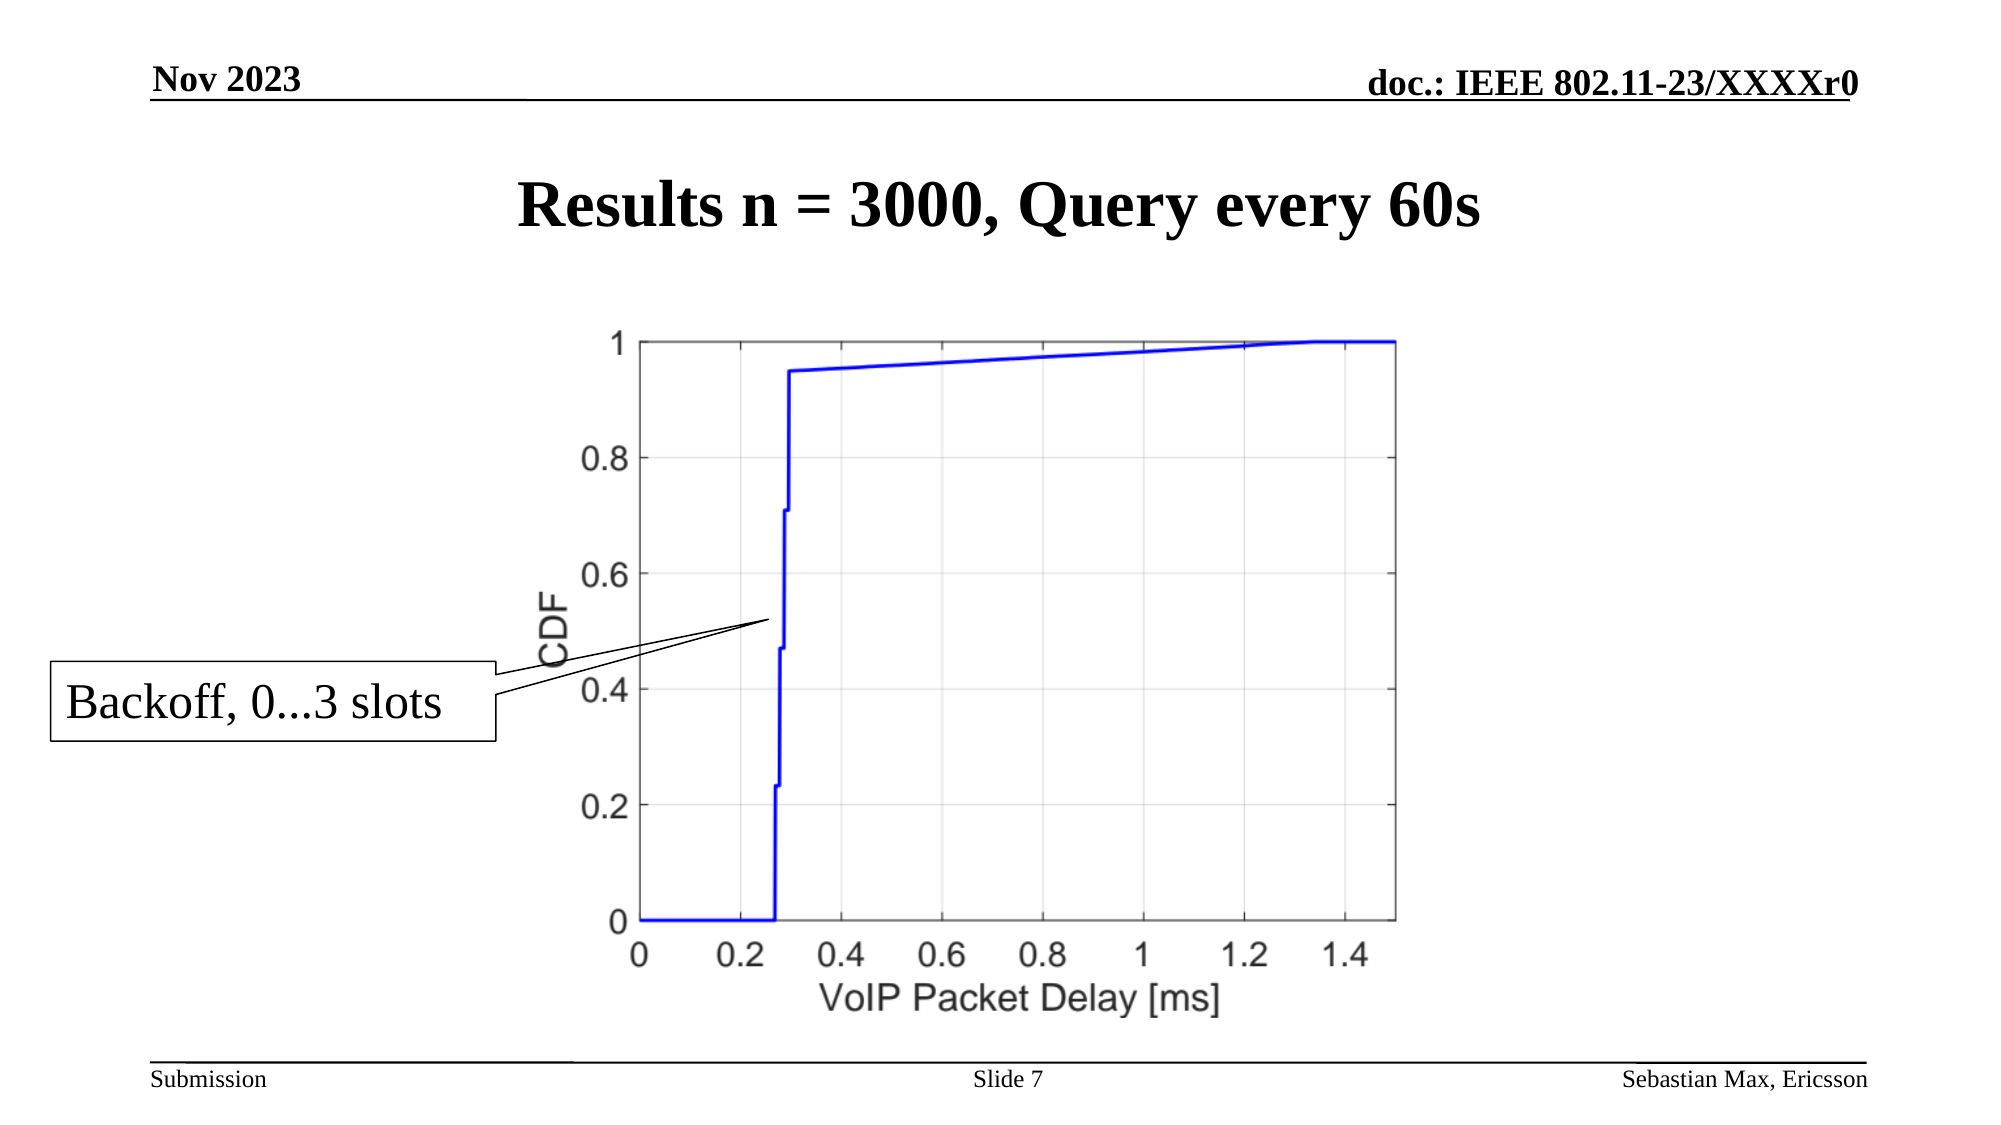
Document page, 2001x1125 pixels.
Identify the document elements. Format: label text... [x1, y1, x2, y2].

picture [513, 286, 1487, 1018]
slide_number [152, 54, 563, 100]
footer Sebastian Max, Ericsson [1171, 1061, 1869, 1093]
title Results n = 3000, Query every 60s [149, 112, 1850, 288]
text_box Backoff, 0...3 slots [50, 661, 508, 742]
slide_number Slide 7 [950, 1061, 1067, 1123]
